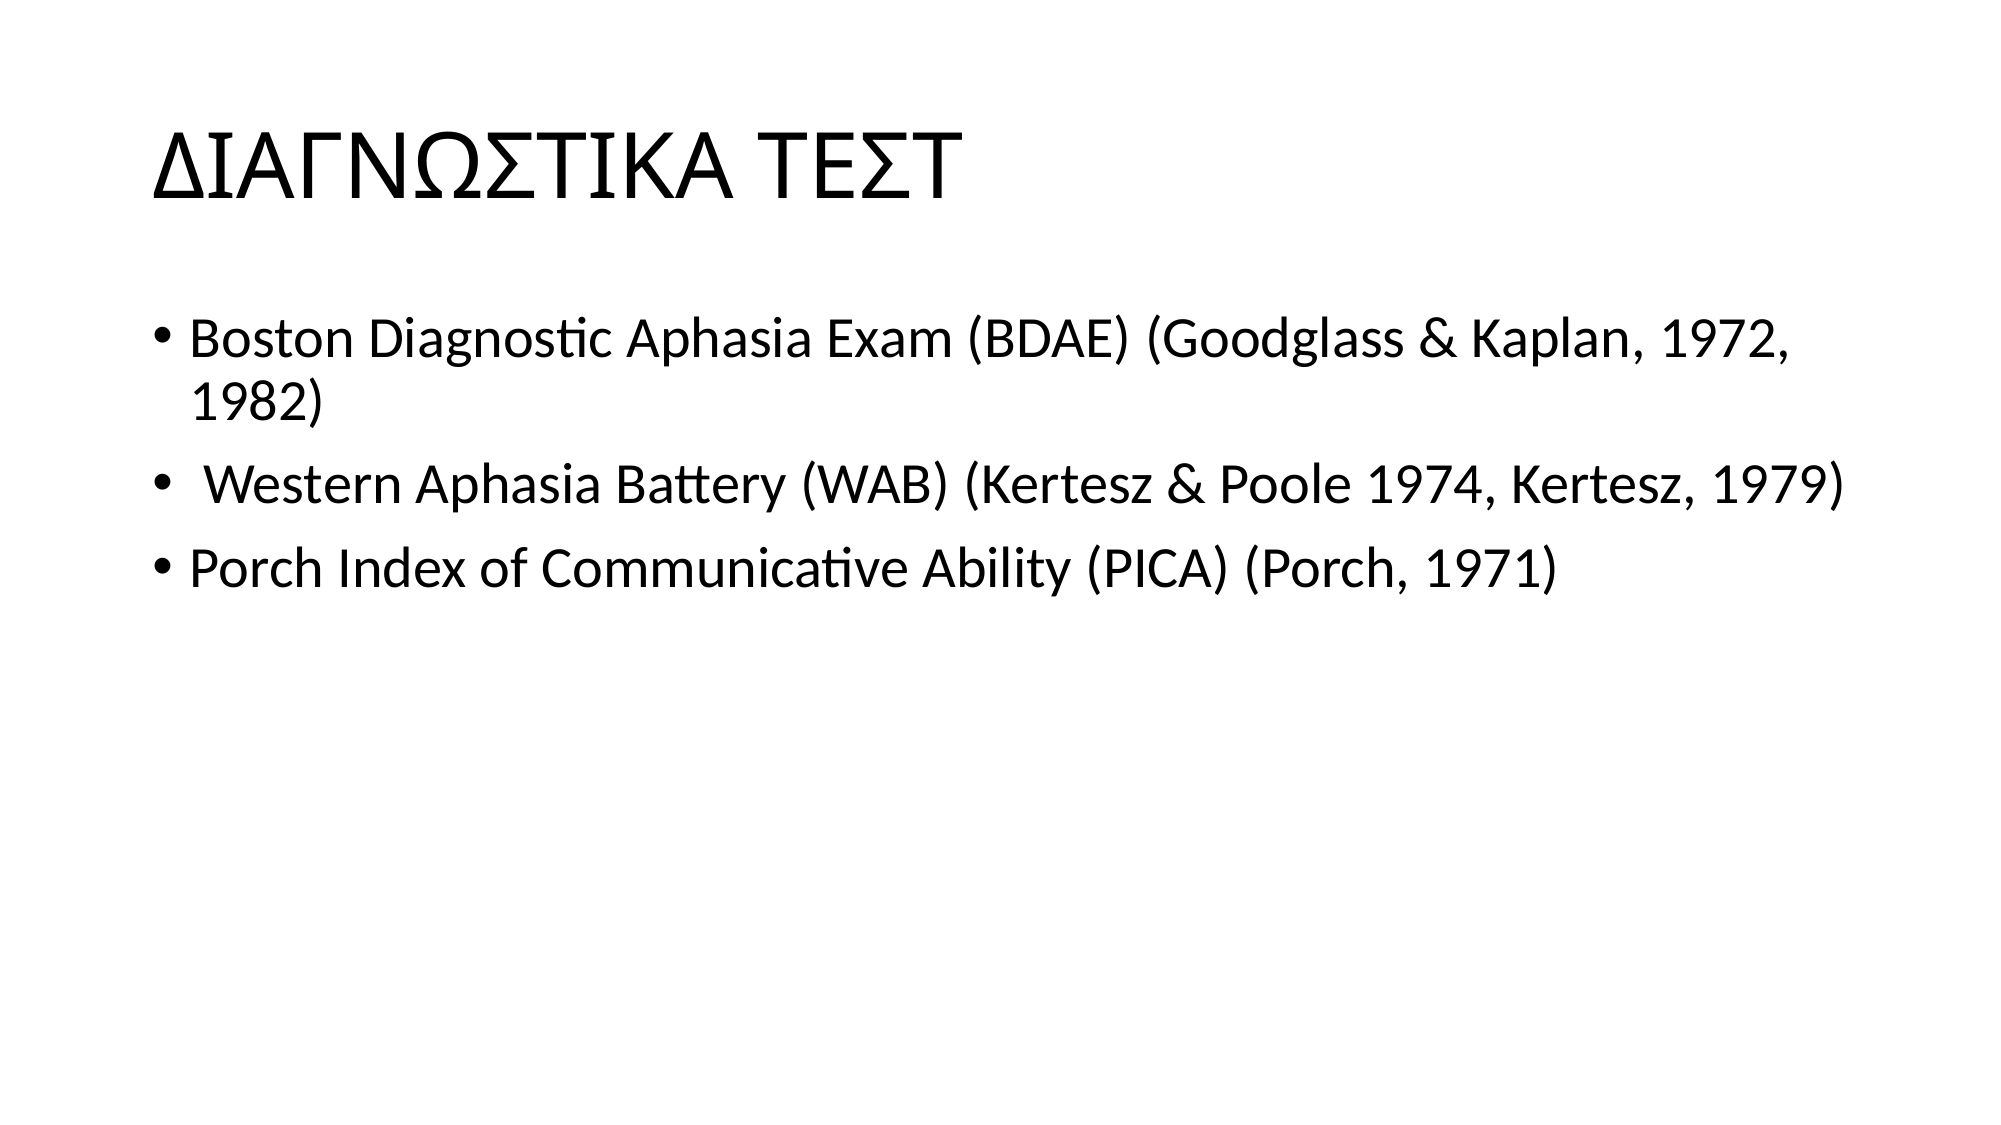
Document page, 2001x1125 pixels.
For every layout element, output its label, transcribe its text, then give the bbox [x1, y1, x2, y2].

title ΔΙΑΓΝΩΣΤΙΚΑ ΤΕΣΤ [137, 59, 1863, 278]
list Boston Diagnostic Aphasia Exam (BDAE) (Goodglass & Kaplan, 1972, 1982) Western Aphasia Battery (WAB) (Kertesz & Poole 1974, Kertesz, 1979) Porch Index of Communicative Ability (PICA) (Porch, 1971) [137, 299, 1863, 1014]
